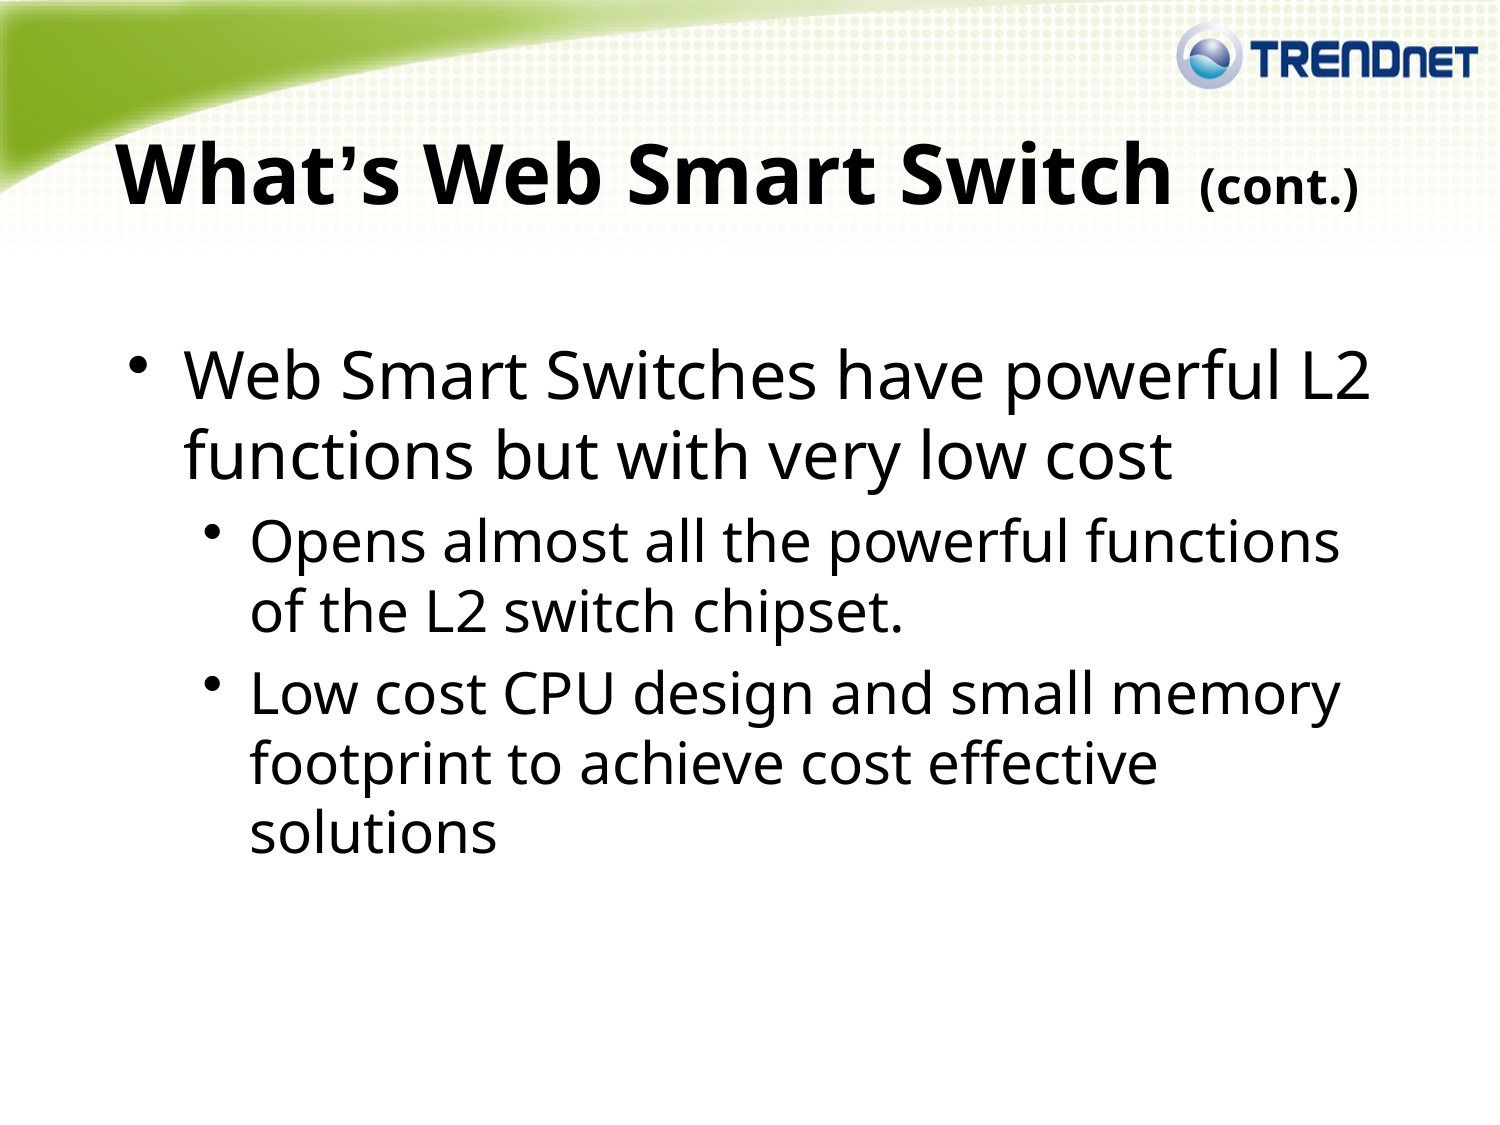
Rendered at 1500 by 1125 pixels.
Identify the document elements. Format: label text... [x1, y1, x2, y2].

picture [0, 0, 1500, 257]
list Web Smart Switches have powerful L2 functions but with very low cost Opens almost all the powerful functions of the L2 switch chipset. Low cost CPU design and small memory footprint to achieve cost effective solutions [112, 324, 1401, 963]
title What’s Web Smart Switch (cont.) [99, 49, 1376, 286]
